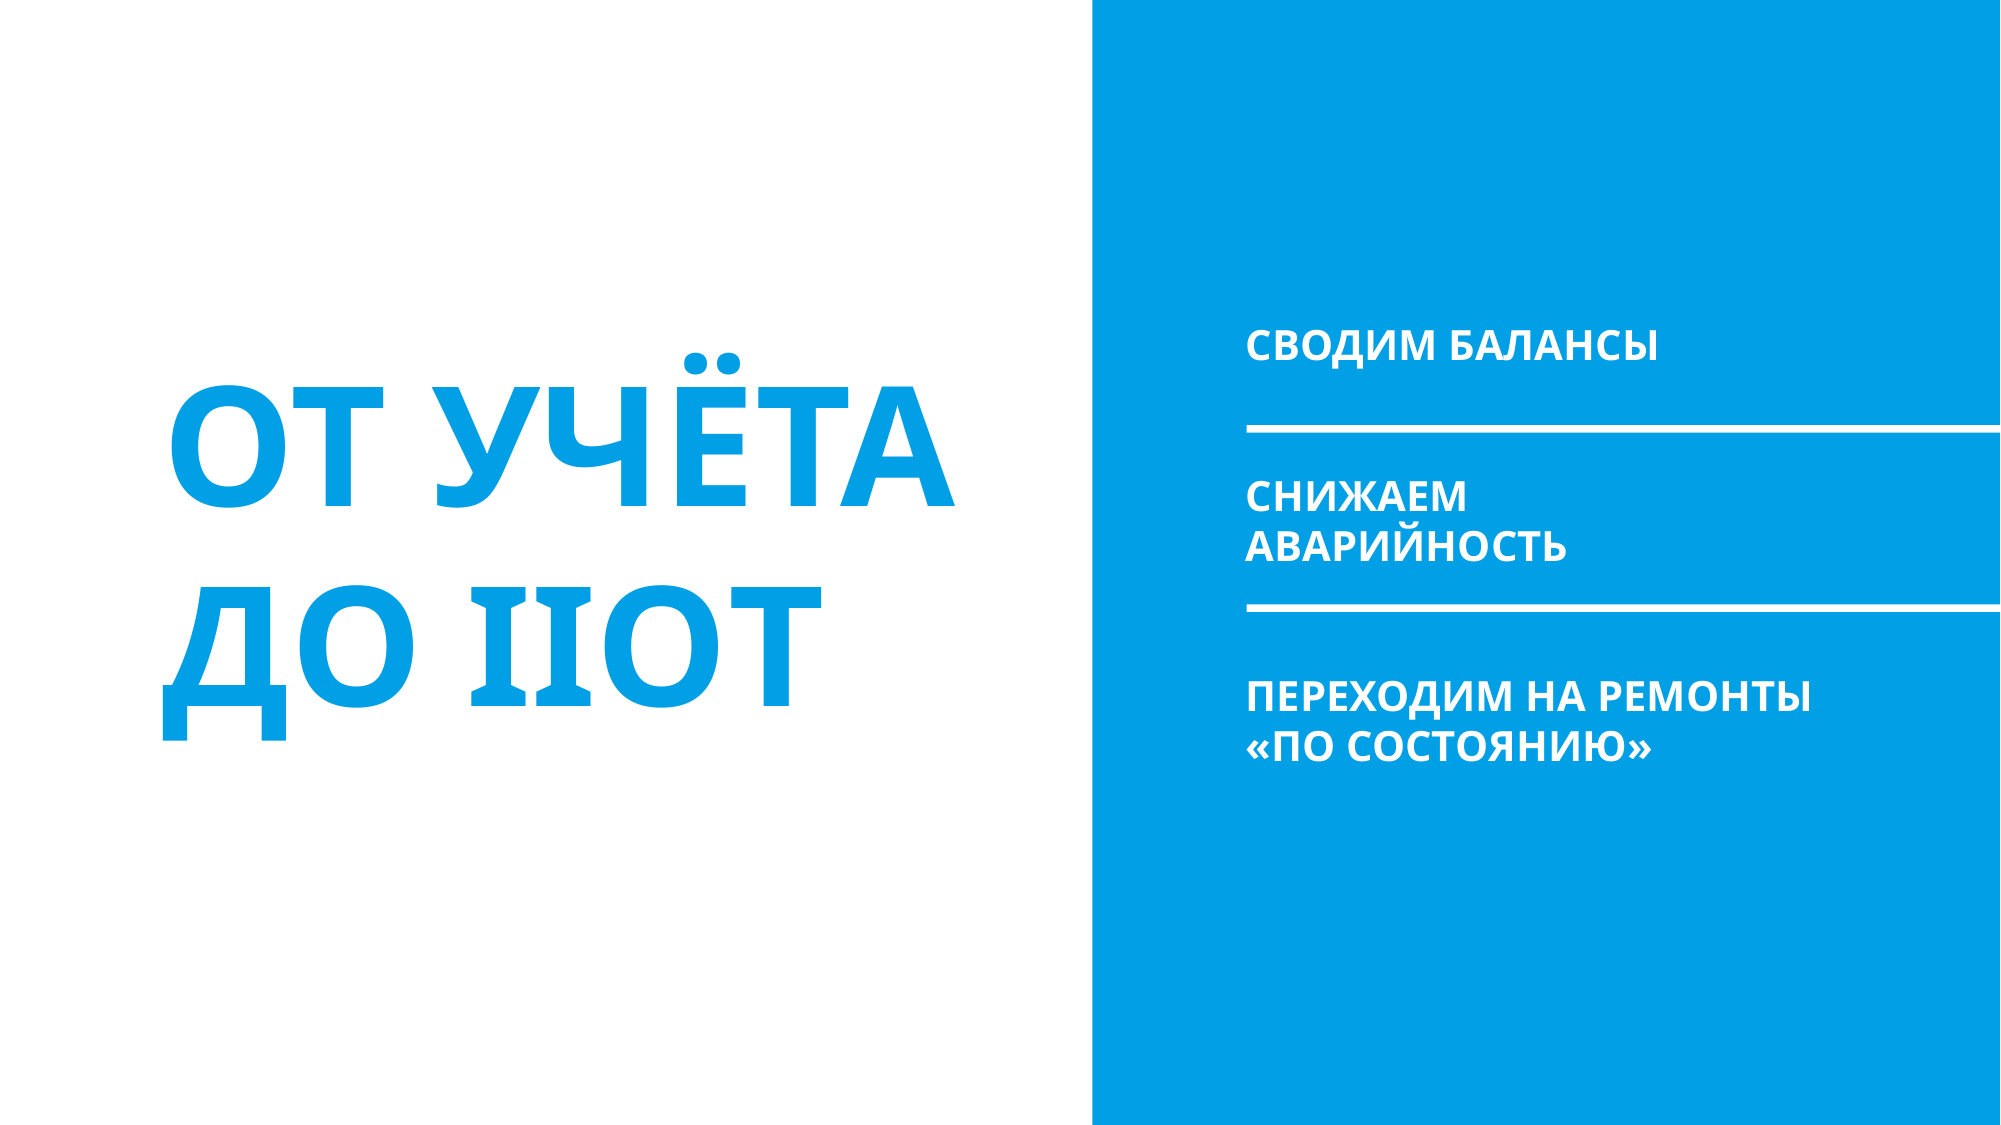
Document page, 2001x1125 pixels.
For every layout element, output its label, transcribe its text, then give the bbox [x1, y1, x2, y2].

text_box СВОДИМ БАЛАНСЫ СНИЖАЕМ АВАРИЙНОСТЬ ПЕРЕХОДИМ НА РЕМОНТЫ «ПО СОСТОЯНИЮ» [1230, 311, 1840, 777]
text_box [1246, 603, 2000, 613]
text_box ОТ УЧЁТА ДО IIOT [148, 332, 1138, 748]
text_box [1091, 0, 2000, 1125]
text_box [1246, 424, 2000, 434]
